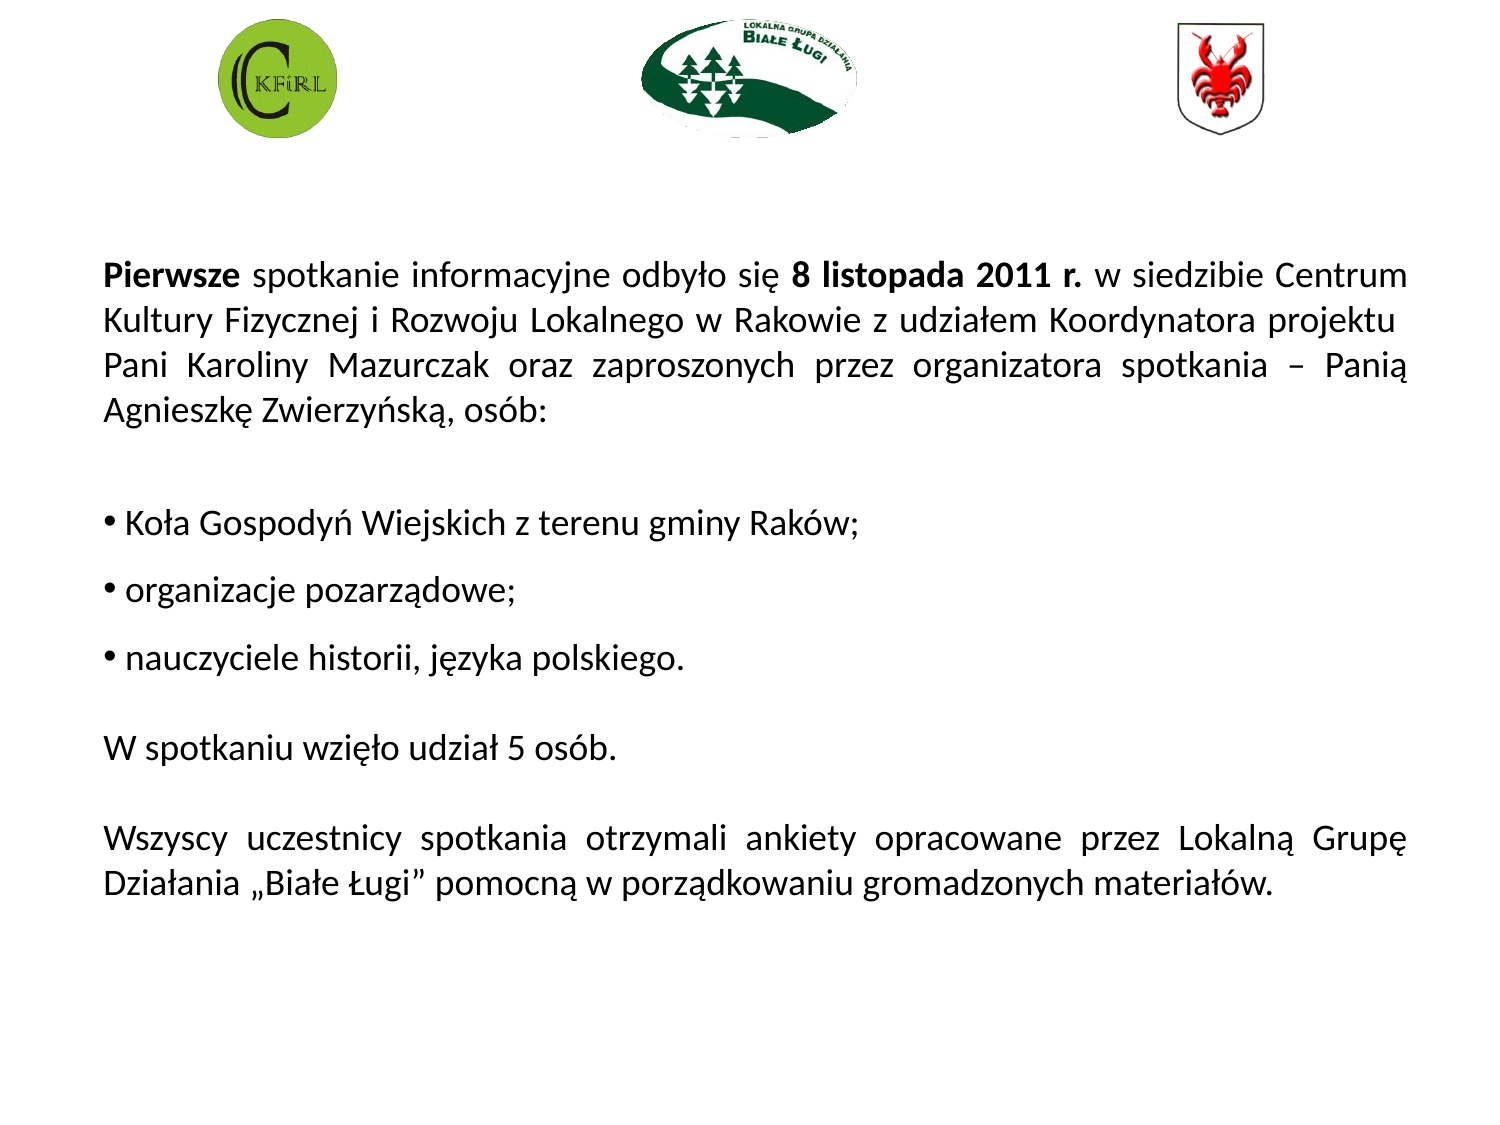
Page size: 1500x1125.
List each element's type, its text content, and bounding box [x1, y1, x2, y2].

text_box Pierwsze spotkanie informacyjne odbyło się 8 listopada 2011 r. w siedzibie Centrum Kultury Fizycznej i Rozwoju Lokalnego w Rakowie z udziałem Koordynatora projektu Pani Karoliny Mazurczak oraz zaproszonych przez organizatora spotkania – Panią Agnieszkę Zwierzyńską, osób: Koła Gospodyń Wiejskich z terenu gminy Raków; organizacje pozarządowe; nauczyciele historii, języka polskiego. W spotkaniu wzięło udział 5 osób. Wszyscy uczestnicy spotkania otrzymali ankiety opracowane przez Lokalną Grupę Działania „Białe Ługi” pomocną w porządkowaniu gromadzonych materiałów. [88, 242, 1424, 911]
picture [218, 18, 337, 138]
picture [640, 18, 857, 138]
picture [1174, 18, 1268, 138]
